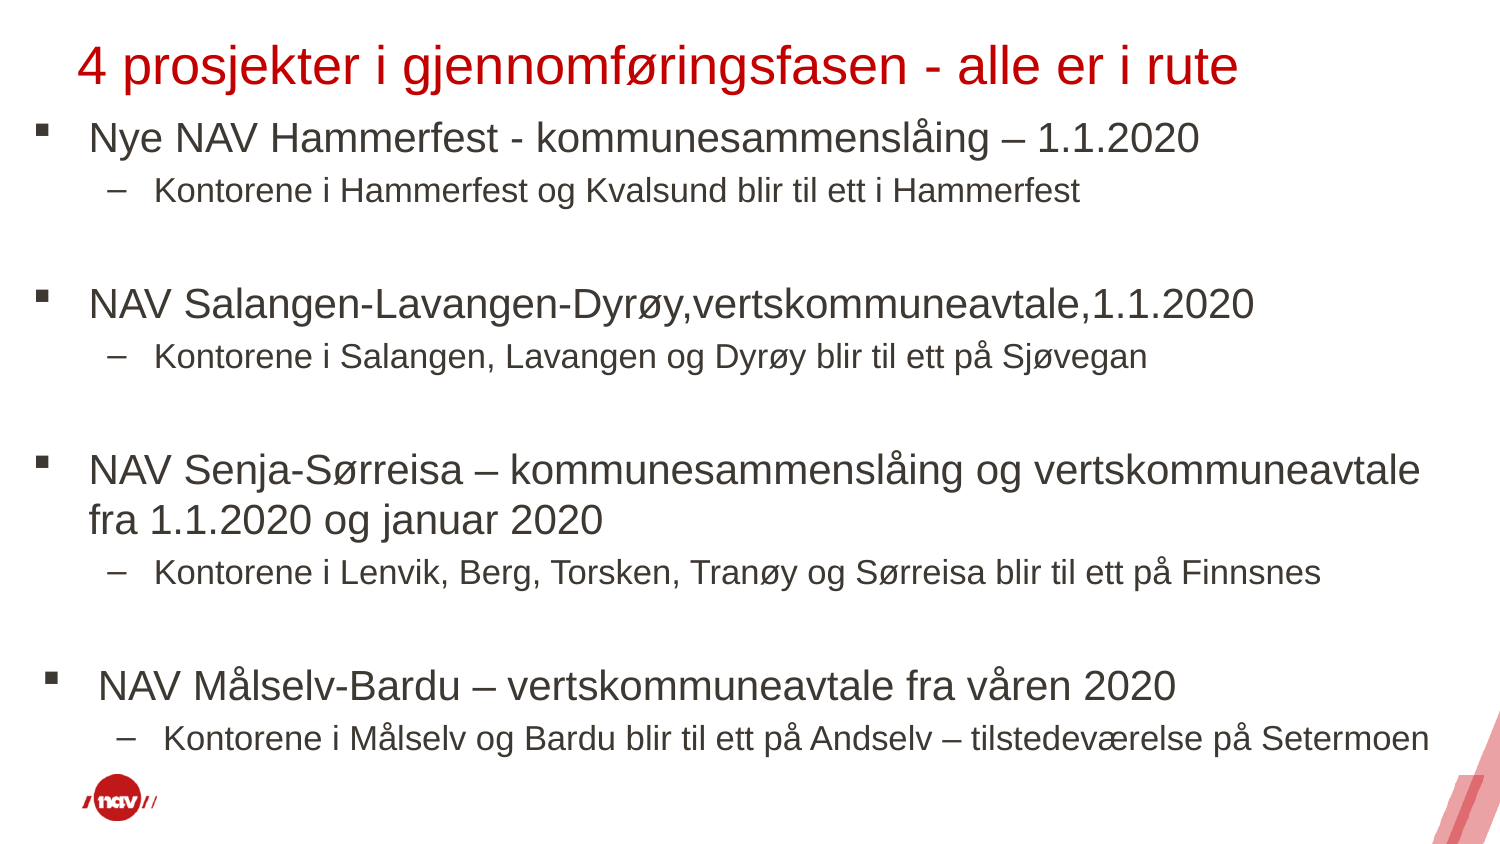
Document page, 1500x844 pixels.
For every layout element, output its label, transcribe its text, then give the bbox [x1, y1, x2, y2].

picture [82, 774, 157, 821]
list Nye NAV Hammerfest - kommunesammenslåing – 1.1.2020 Kontorene i Hammerfest og Kvalsund blir til ett i Hammerfest NAV Salangen-Lavangen-Dyrøy,vertskommuneavtale,1.1.2020 Kontorene i Salangen, Lavangen og Dyrøy blir til ett på Sjøvegan NAV Senja-Sørreisa – kommunesammenslåing og vertskommuneavtale fra 1.1.2020 og januar 2020 Kontorene i Lenvik, Berg, Torsken, Tranøy og Sørreisa blir til ett på Finnsnes NAV Målselv-Bardu – vertskommuneavtale fra våren 2020 Kontorene i Målselv og Bardu blir til ett på Andselv – tilstedeværelse på Setermoen [17, 102, 1459, 772]
picture [1368, 711, 1500, 844]
title 4 prosjekter i gjennomføringsfasen - alle er i rute [62, 0, 1438, 103]
